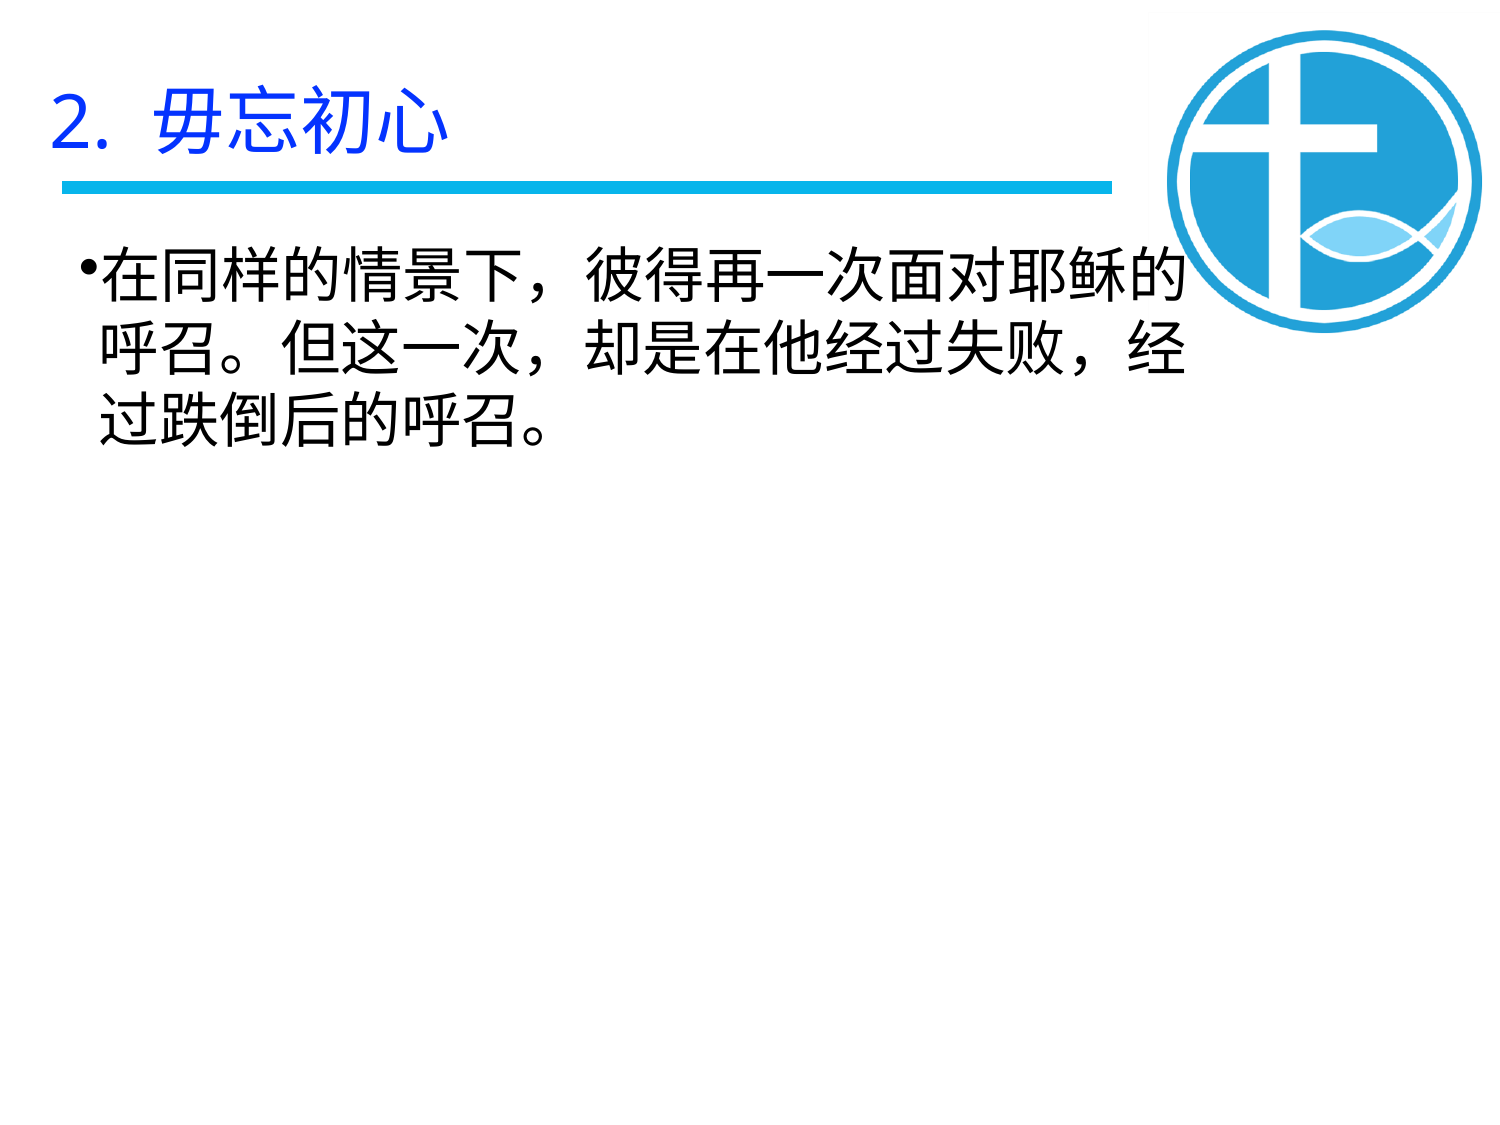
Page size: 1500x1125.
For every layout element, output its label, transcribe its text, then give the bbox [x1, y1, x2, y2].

text_box 2. 毋忘初心 [42, 76, 1281, 173]
picture [1148, 12, 1500, 350]
text_box 在同样的情景下，彼得再一次面对耶稣的呼召。但这一次，却是在他经过失败，经过跌倒后的呼召。 [71, 230, 1219, 629]
